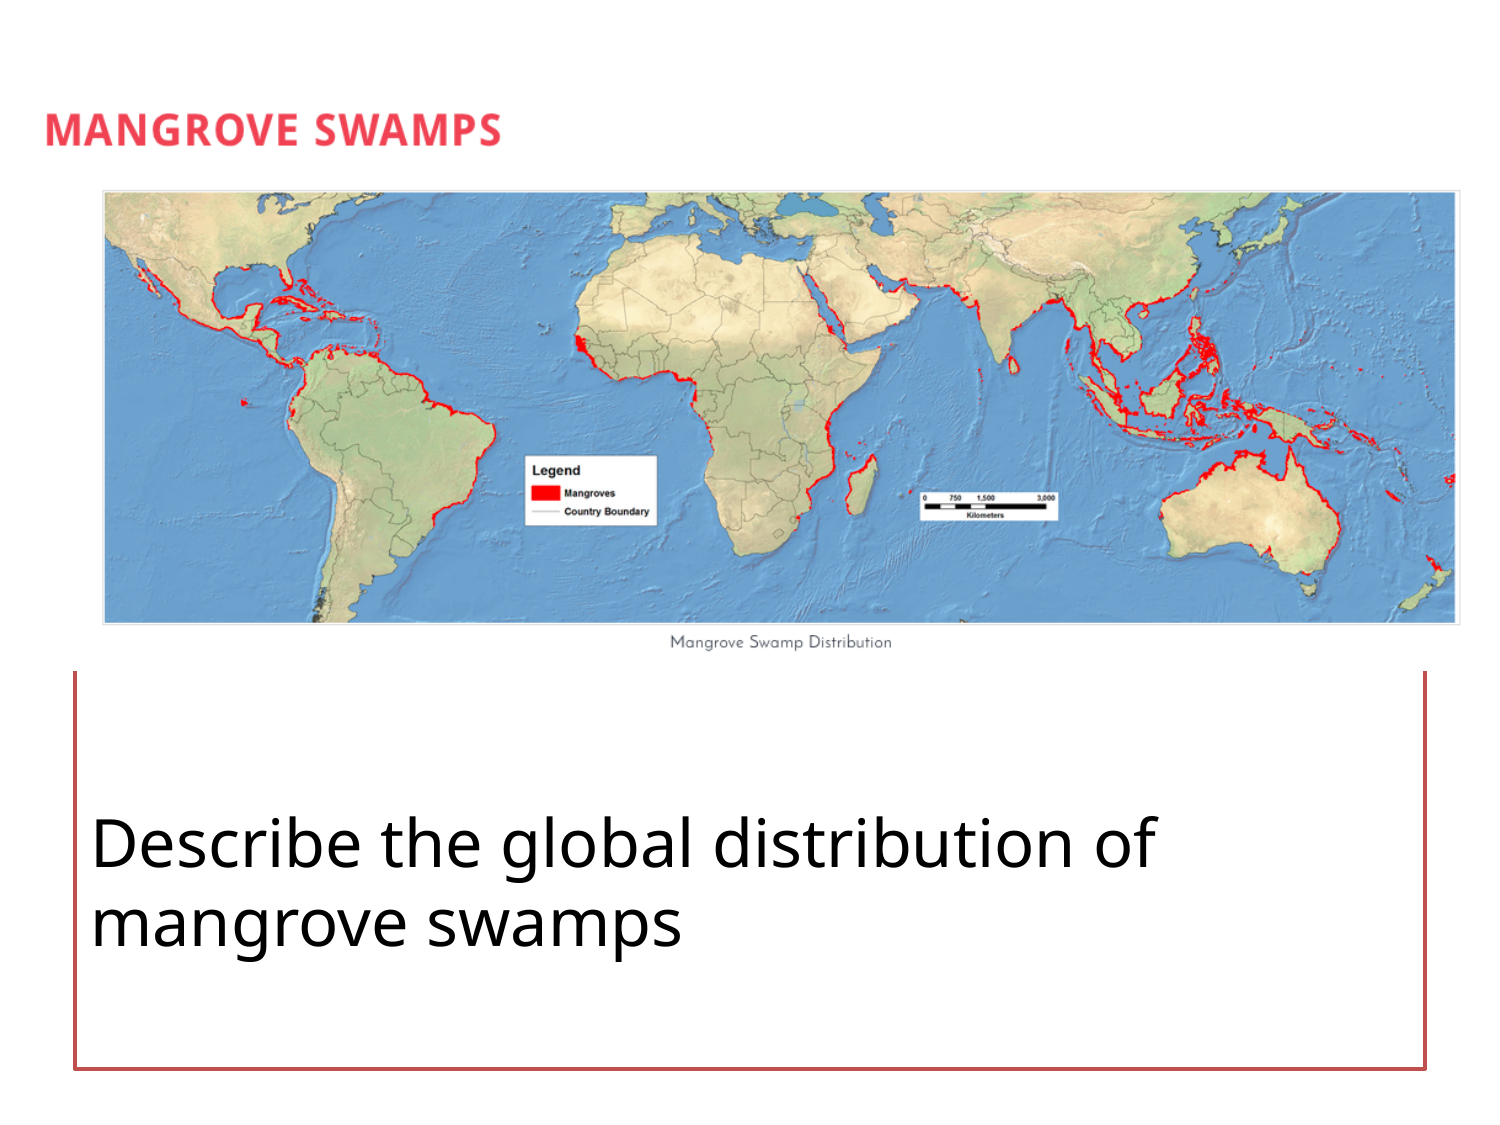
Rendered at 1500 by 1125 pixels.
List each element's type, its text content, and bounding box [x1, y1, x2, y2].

list Describe the global distribution of mangrove swamps [73, 679, 1427, 1071]
picture [0, 89, 1500, 671]
